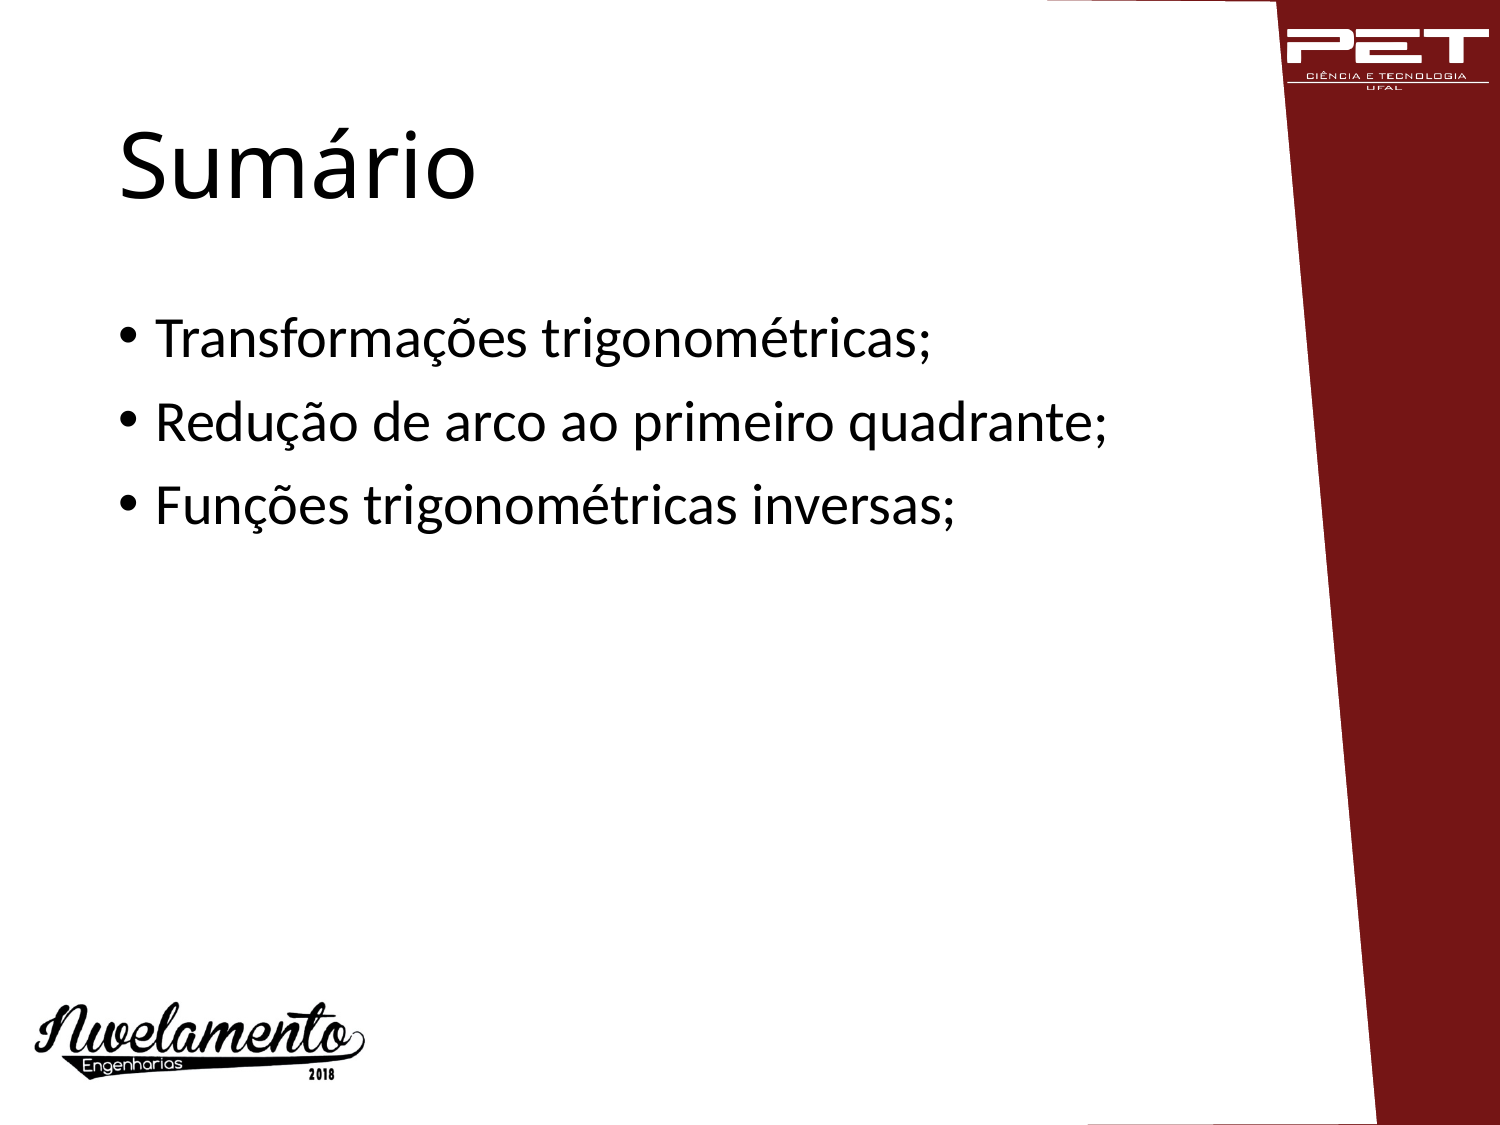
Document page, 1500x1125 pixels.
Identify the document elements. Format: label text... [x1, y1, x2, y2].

list Transformações trigonométricas; Redução de arco ao primeiro quadrante; Funções trigonométricas inversas; [103, 299, 1397, 1014]
picture [27, 987, 372, 1094]
title Sumário [103, 59, 1397, 278]
picture [1287, 29, 1489, 90]
